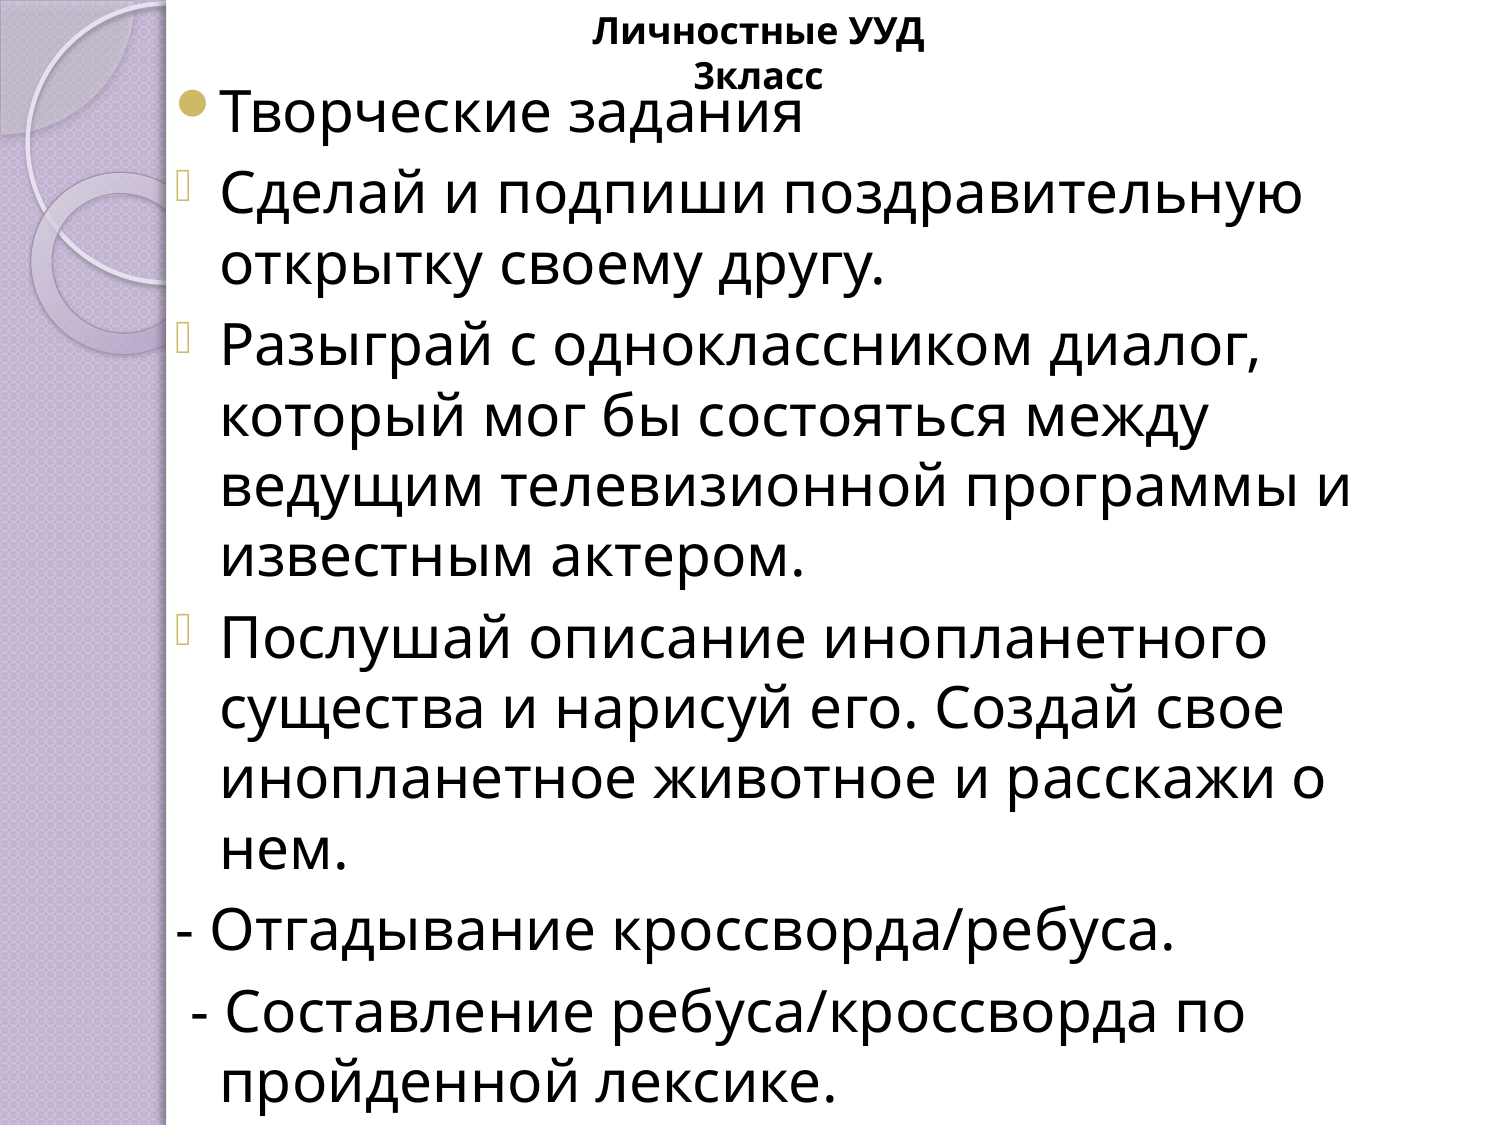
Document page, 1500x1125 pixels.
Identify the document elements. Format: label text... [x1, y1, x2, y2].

list Творческие задания Сделай и подпиши поздравительную открытку своему другу. Разыграй с одноклассником диалог, который мог бы состояться между ведущим телевизионной программы и известным актером. Послушай описание инопланетного существа и нарисуй его. Создай свое инопланетное животное и расскажи о нем. - Отгадывание кроссворда/ребуса. - Составление ребуса/кроссворда по пройденной лексике. [147, 66, 1466, 1125]
text_box Личностные УУД 3класс [383, 0, 1134, 105]
